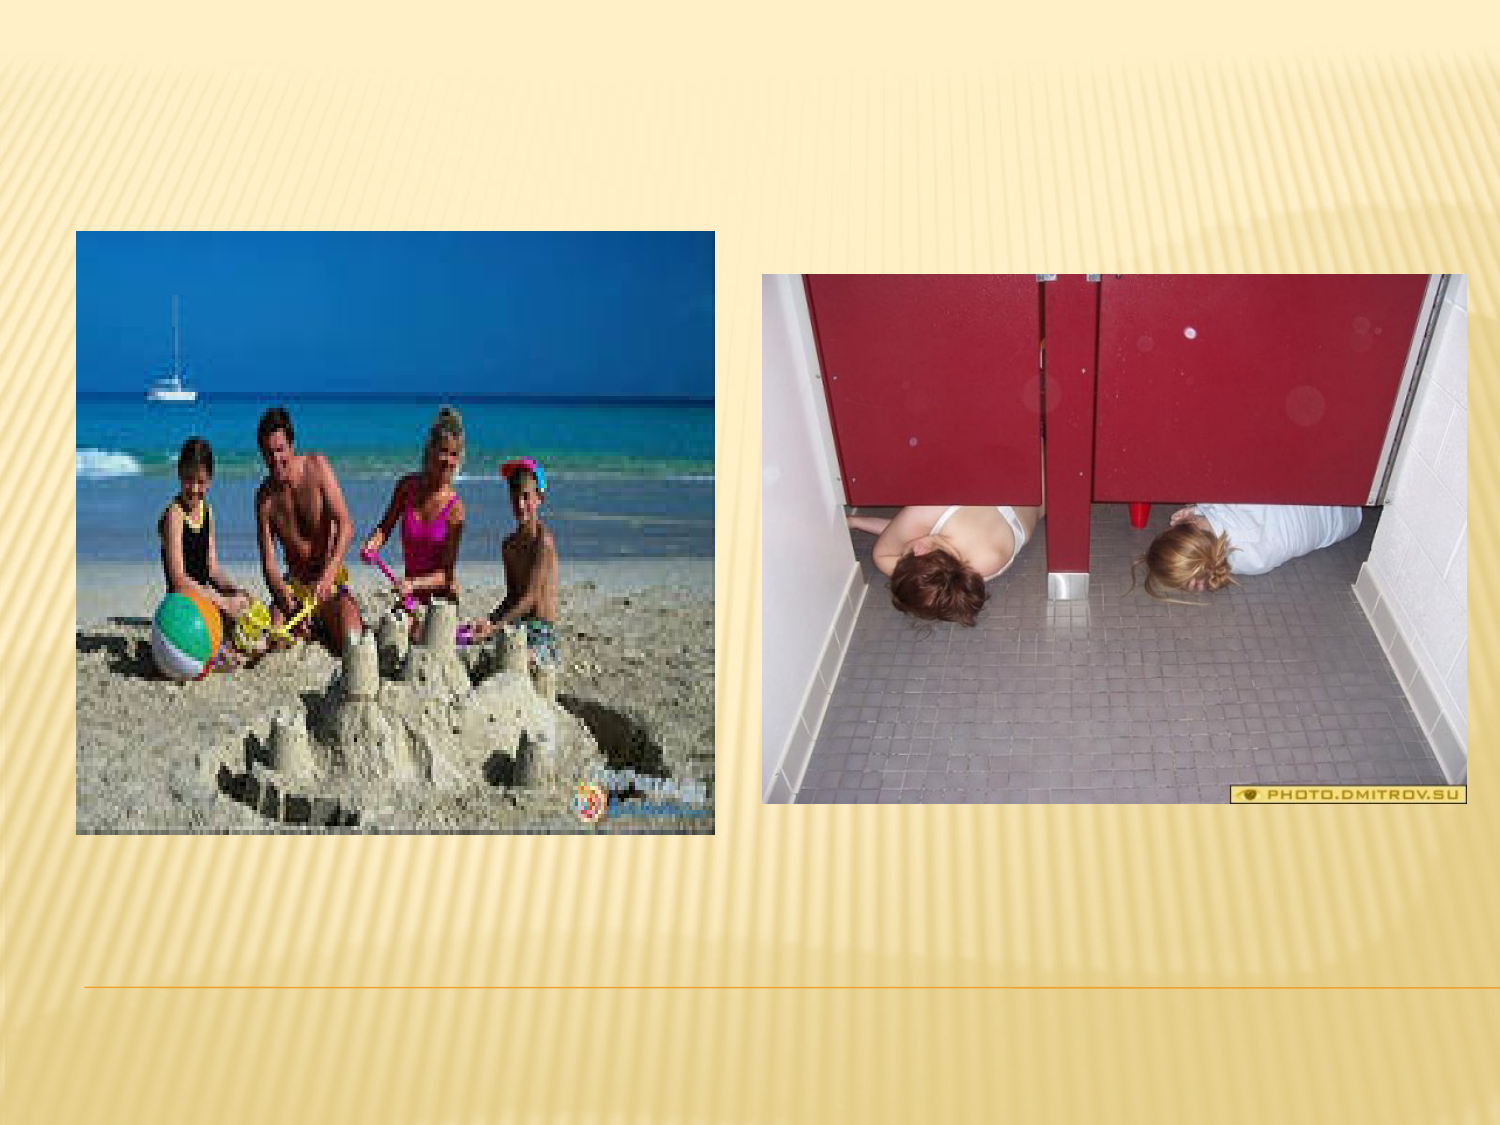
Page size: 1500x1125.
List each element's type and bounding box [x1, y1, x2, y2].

list [762, 274, 1467, 804]
list [76, 231, 715, 835]
